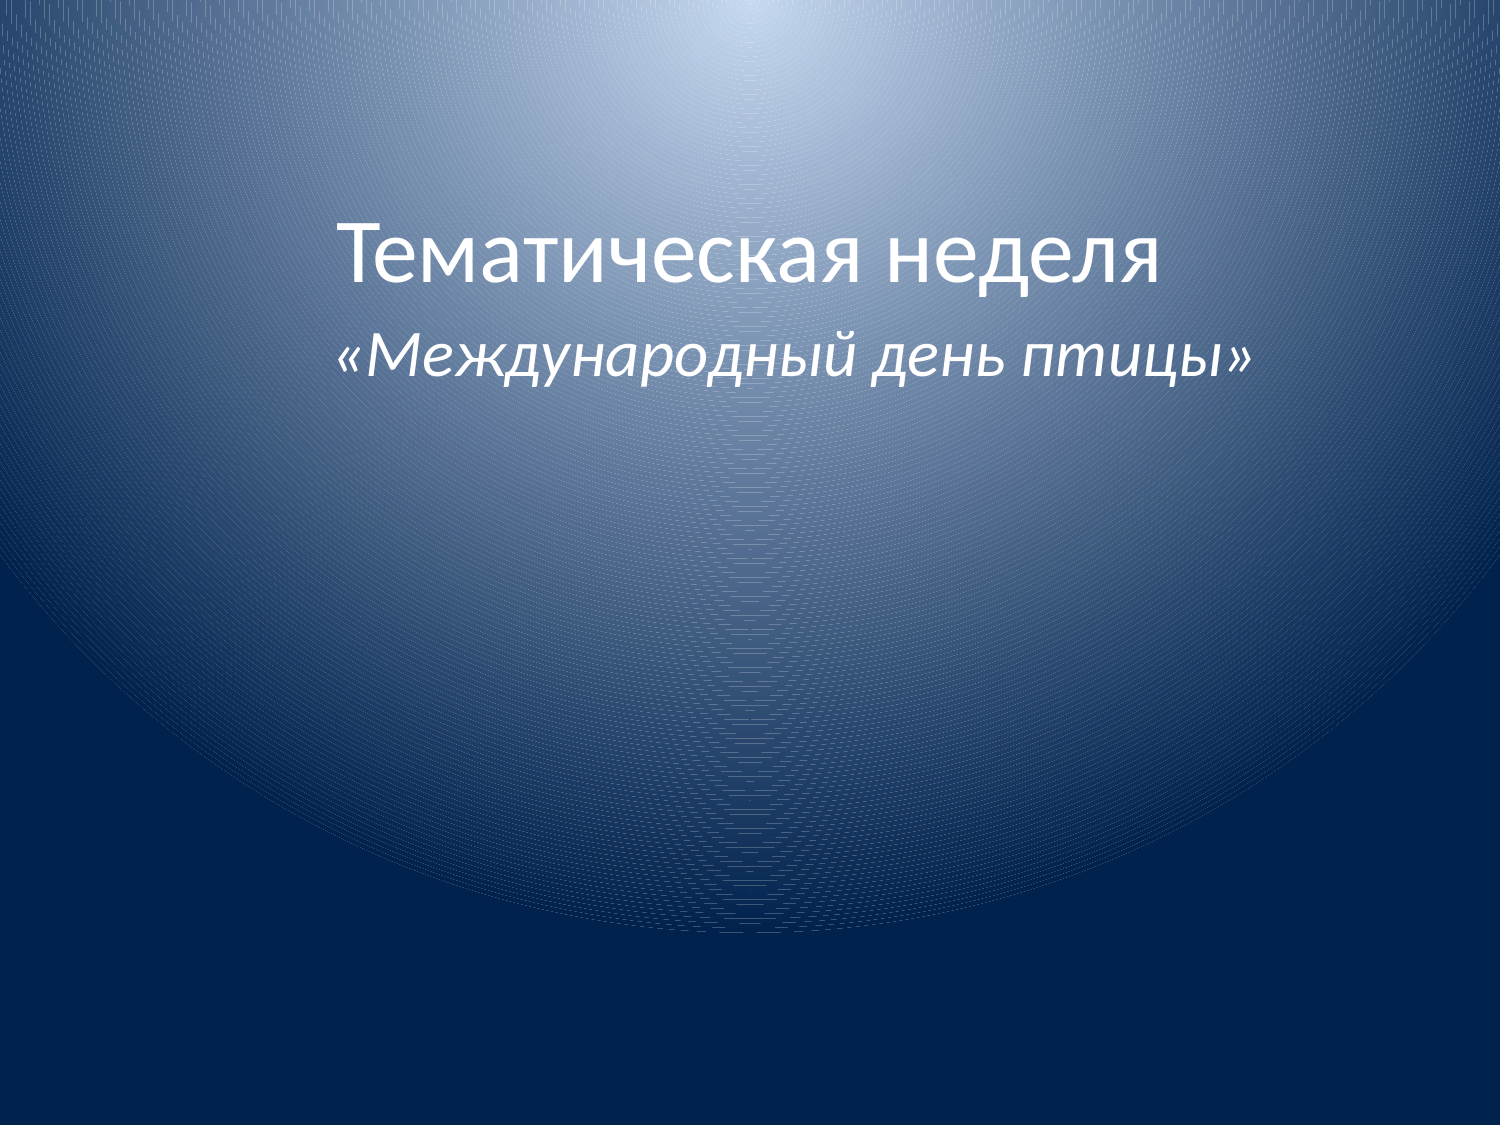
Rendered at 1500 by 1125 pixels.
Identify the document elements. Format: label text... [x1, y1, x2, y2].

subtitle «Международный день птицы» [225, 302, 1365, 1047]
title Тематическая неделя [112, 35, 1388, 457]
